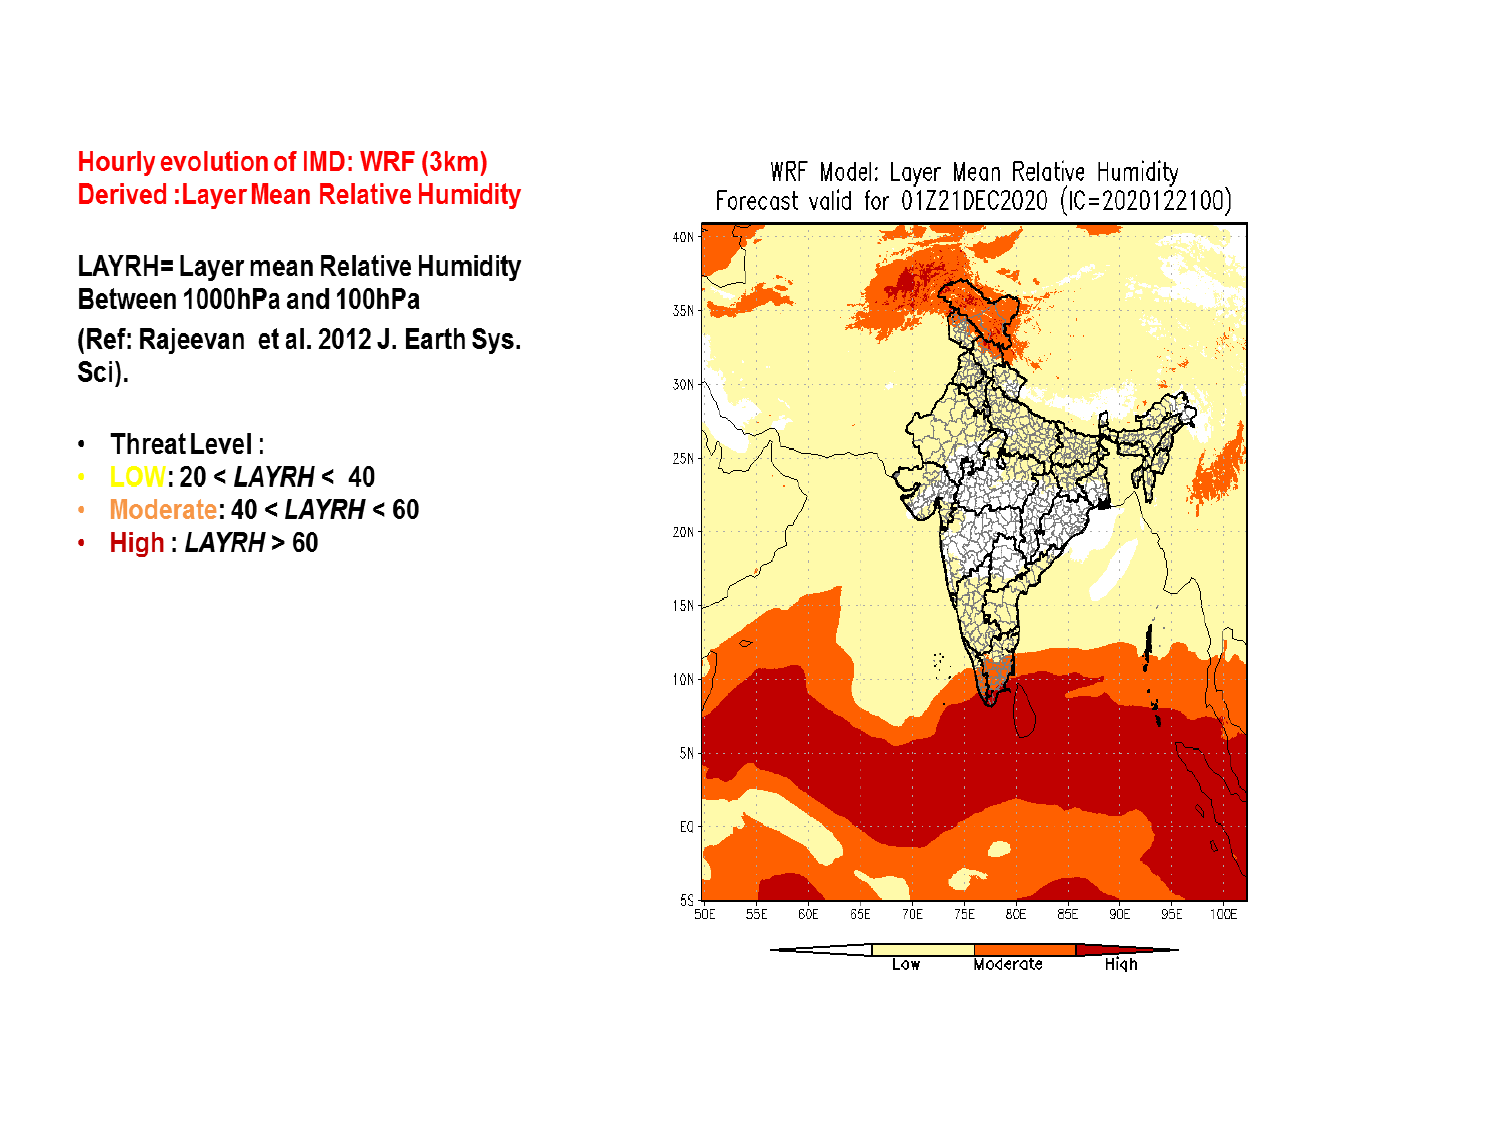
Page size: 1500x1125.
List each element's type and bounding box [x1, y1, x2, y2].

picture [74, 149, 1426, 976]
